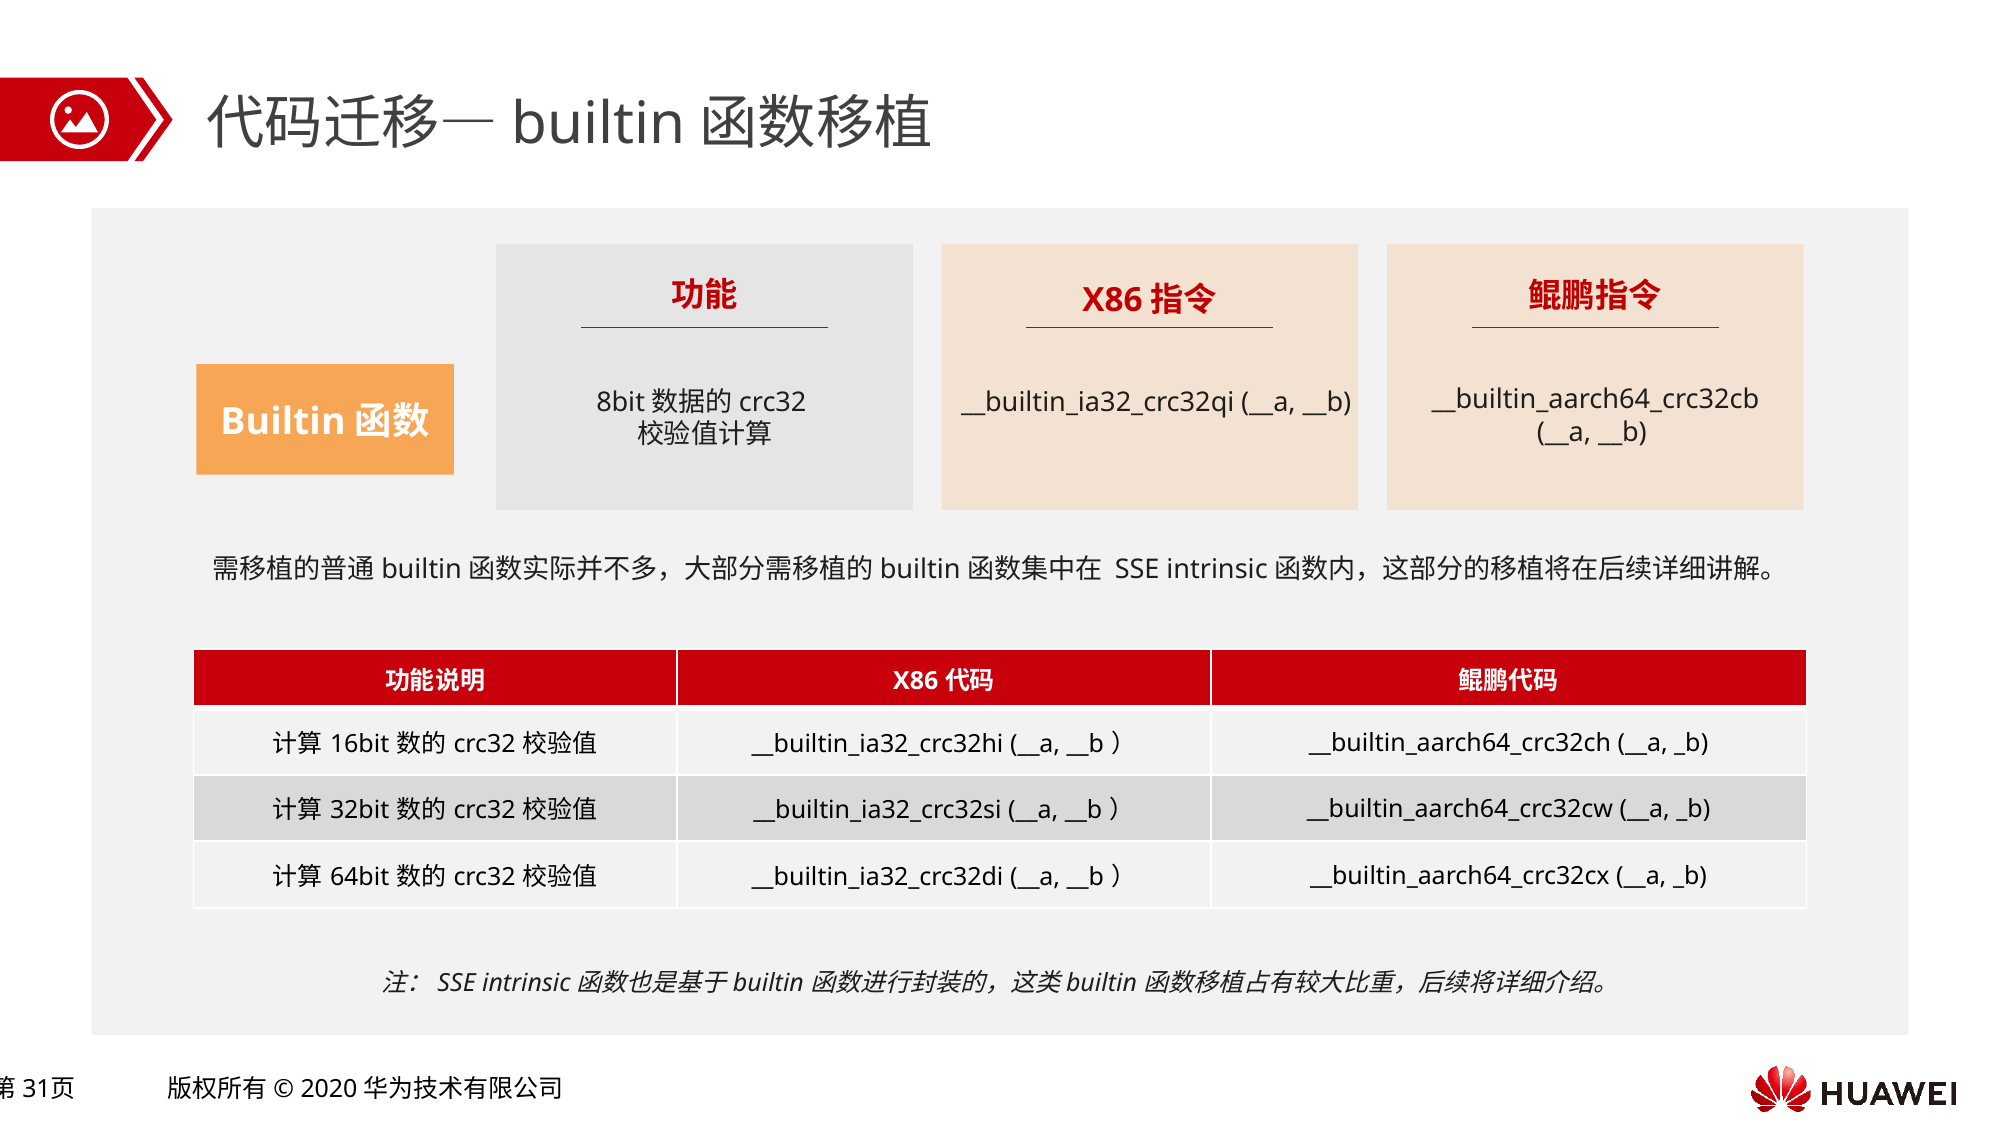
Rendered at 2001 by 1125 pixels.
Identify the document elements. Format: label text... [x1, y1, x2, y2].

table_cell 计算32bit数的crc32校验值 [194, 776, 676, 840]
table_cell __builtin_aarch64_crc32cx (__a, _b) [1212, 842, 1806, 907]
table_header X86代码 [678, 650, 1210, 705]
table_cell 计算16bit数的crc32校验值 [194, 711, 676, 774]
text_box X86指令 [1035, 270, 1264, 326]
table_cell __builtin_ia32_crc32hi (__a, __b） [678, 711, 1210, 774]
text_box [941, 424, 1359, 511]
table_header 鲲鹏代码 [1212, 650, 1806, 705]
text_box __builtin_ia32_crc32qi (__a, __b) [939, 376, 1373, 424]
table_cell __builtin_ia32_crc32si (__a, __b） [678, 776, 1210, 840]
text_box Builtin函数 [196, 364, 454, 475]
text_box 代码迁移—builtin函数移植 [206, 85, 1910, 156]
text_box 功能 [590, 265, 819, 326]
text_box __builtin_aarch64_crc32cb (__a, __b) [1394, 374, 1796, 454]
text_box 8bit数据的crc32校验值计算 [575, 376, 834, 457]
text_box [941, 244, 1359, 376]
table_cell __builtin_ia32_crc32di (__a, __b） [678, 842, 1210, 907]
table_cell 计算64bit数的crc32校验值 [194, 842, 676, 907]
text_box [496, 244, 913, 511]
picture [1751, 1066, 1956, 1112]
table_cell __builtin_aarch64_crc32ch (__a, _b) [1212, 711, 1806, 774]
text_box 鲲鹏指令 [1471, 266, 1720, 327]
text_box 需移植的普通builtin函数实际并不多，大部分需移植的builtin函数集中在 SSE intrinsic函数内，这部分的移植将在后续详细讲解。 [193, 543, 1807, 591]
table_cell __builtin_aarch64_crc32cw (__a, _b) [1212, 776, 1806, 840]
table_header 功能说明 [194, 650, 676, 705]
text_box [1387, 244, 1804, 511]
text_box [0, 77, 173, 162]
text_box 注：SSE intrinsic函数也是基于builtin函数进行封装的，这类builtin函数移植占有较大比重，后续将详细介绍。 [154, 943, 1845, 1004]
text_box [91, 208, 1909, 1035]
